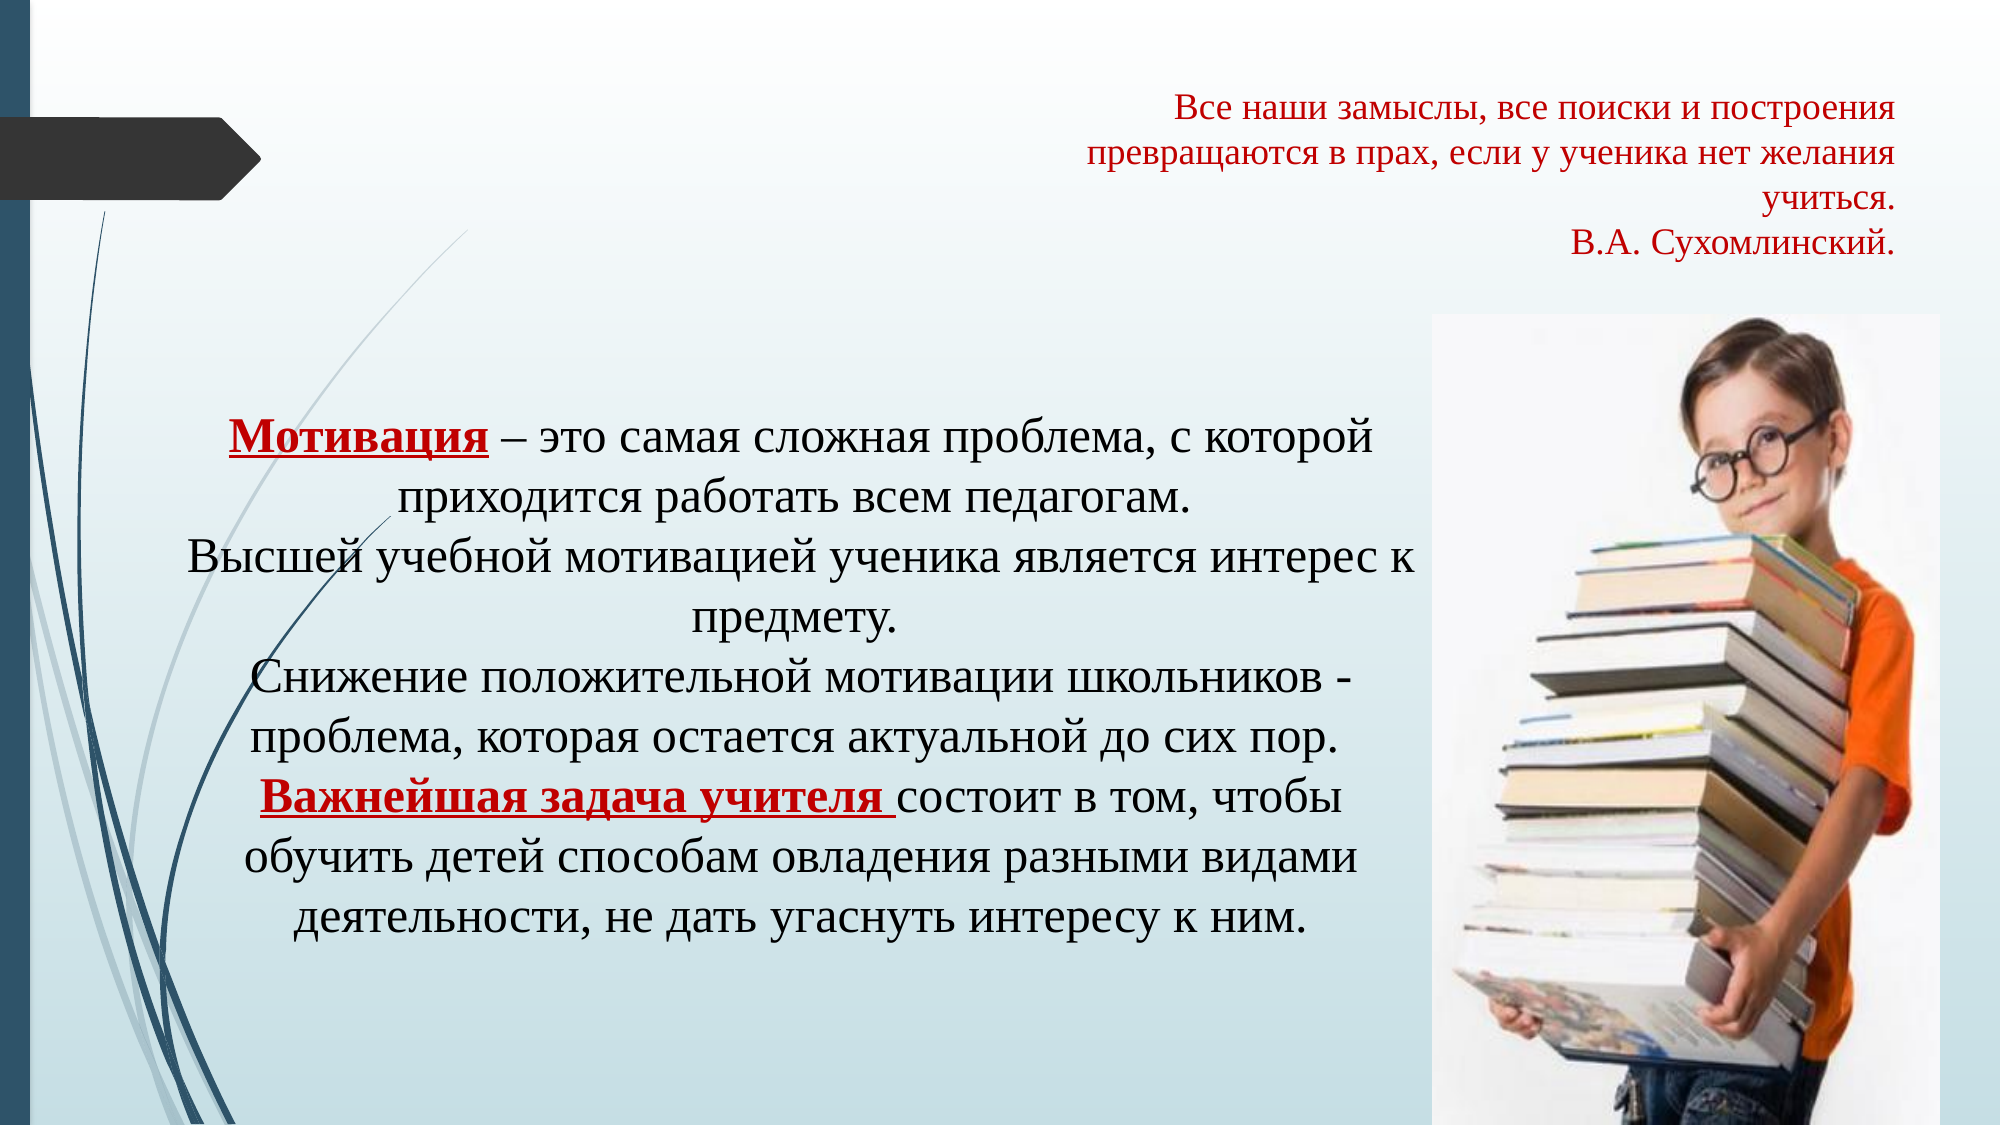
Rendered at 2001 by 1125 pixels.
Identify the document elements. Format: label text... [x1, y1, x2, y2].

text_box Мотивация – это самая сложная проблема, с которой приходится работать всем педагогам. Высшей учебной мотивацией ученика является интерес к предмету. Снижение положительной мотивации школьников - проблема, которая остается актуальной до сих пор. Важнейшая задача учителя состоит в том, чтобы обучить детей способам овладения разными видами деятельности, не дать угаснуть интересу к ним. [157, 395, 1427, 1125]
picture [1431, 314, 1941, 1125]
text_box Все наши замыслы, все поиски и построения превращаются в прах, если у ученика нет желания учиться. В.А. Сухомлинский. [687, 74, 1912, 270]
